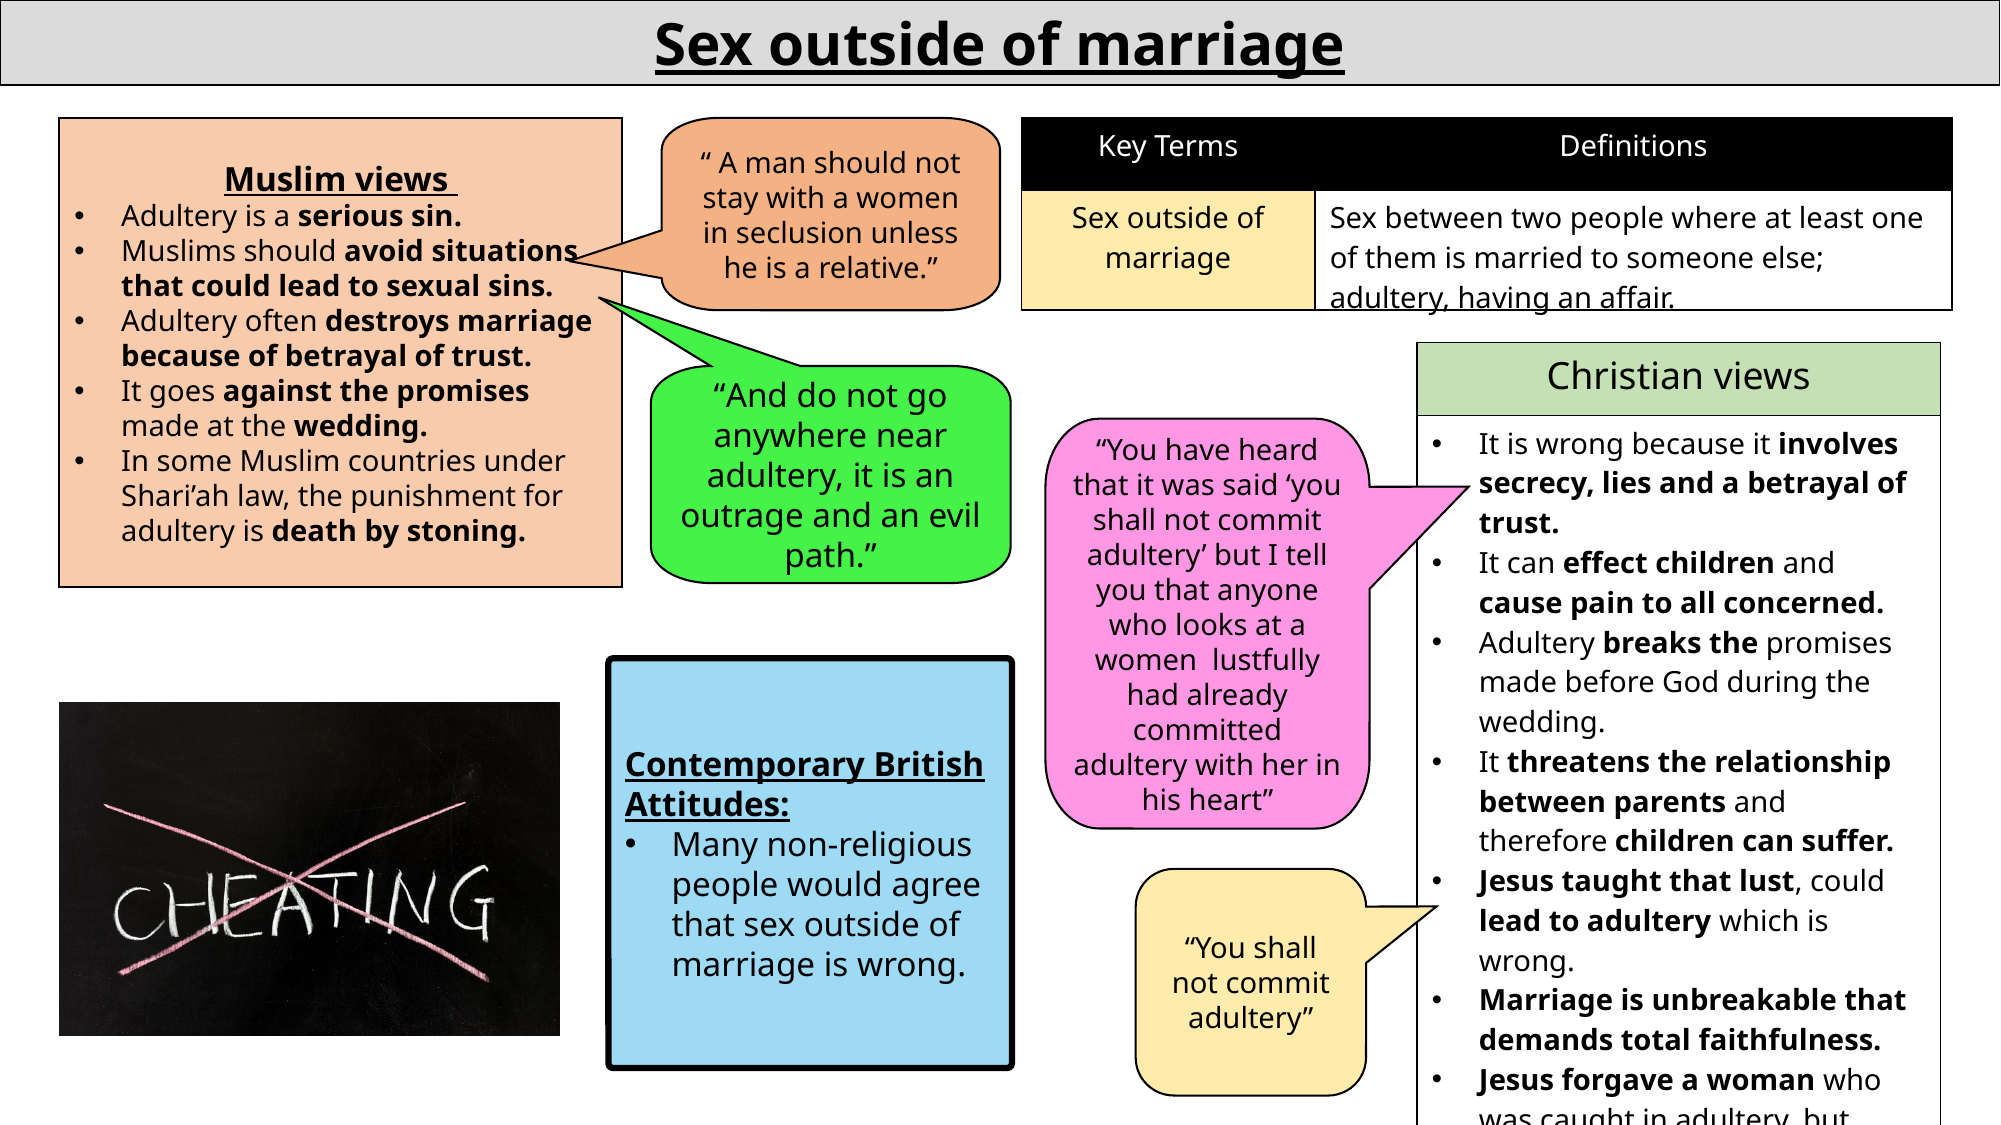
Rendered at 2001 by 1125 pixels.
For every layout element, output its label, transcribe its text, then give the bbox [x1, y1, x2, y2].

text_box Sex outside of marriage [0, 0, 2000, 85]
picture [59, 702, 560, 1036]
text_box Muslim views Adultery is a serious sin. Muslims should avoid situations that could lead to sexual sins. Adultery often destroys marriage because of betrayal of trust. It goes against the promises made at the wedding. In some Muslim countries under Shari’ah law, the punishment for adultery is death by stoning. [59, 117, 623, 588]
text_box Contemporary British Attitudes: Many non-religious people would agree that sex outside of marriage is wrong. [608, 658, 1012, 1069]
table_header Key Terms [1022, 119, 1314, 189]
text_box “And do not go anywhere near adultery, it is an outrage and an evil path.” [598, 297, 1011, 584]
text_box “ A man should not stay with a women in seclusion unless he is a relative.” [569, 117, 1000, 311]
text_box “You have heard that it was said ‘you shall not commit adultery’ but I tell you that anyone who looks at a women lustfully had already committed adultery with her in his heart” [1045, 418, 1469, 829]
table_cell Sex between two people where at least one of them is married to someone else; adultery, having an affair. [1316, 191, 1951, 309]
table_cell It is wrong because it involves secrecy, lies and a betrayal of trust. It can effect children and cause pain to all concerned. Adultery breaks the promises made before God during the wedding. It threatens the relationship between parents and therefore children can suffer. Jesus taught that lust, could lead to adultery which is wrong. Marriage is unbreakable that demands total faithfulness. Jesus forgave a woman who was caught in adultery, but ordered her to ‘leave her life of sin.’ [1418, 416, 1940, 1125]
table_cell Sex outside of marriage [1022, 191, 1314, 309]
text_box “You shall not commit adultery” [1135, 868, 1437, 1096]
table_header Christian views [1418, 343, 1940, 415]
table_header Definitions [1316, 119, 1951, 189]
